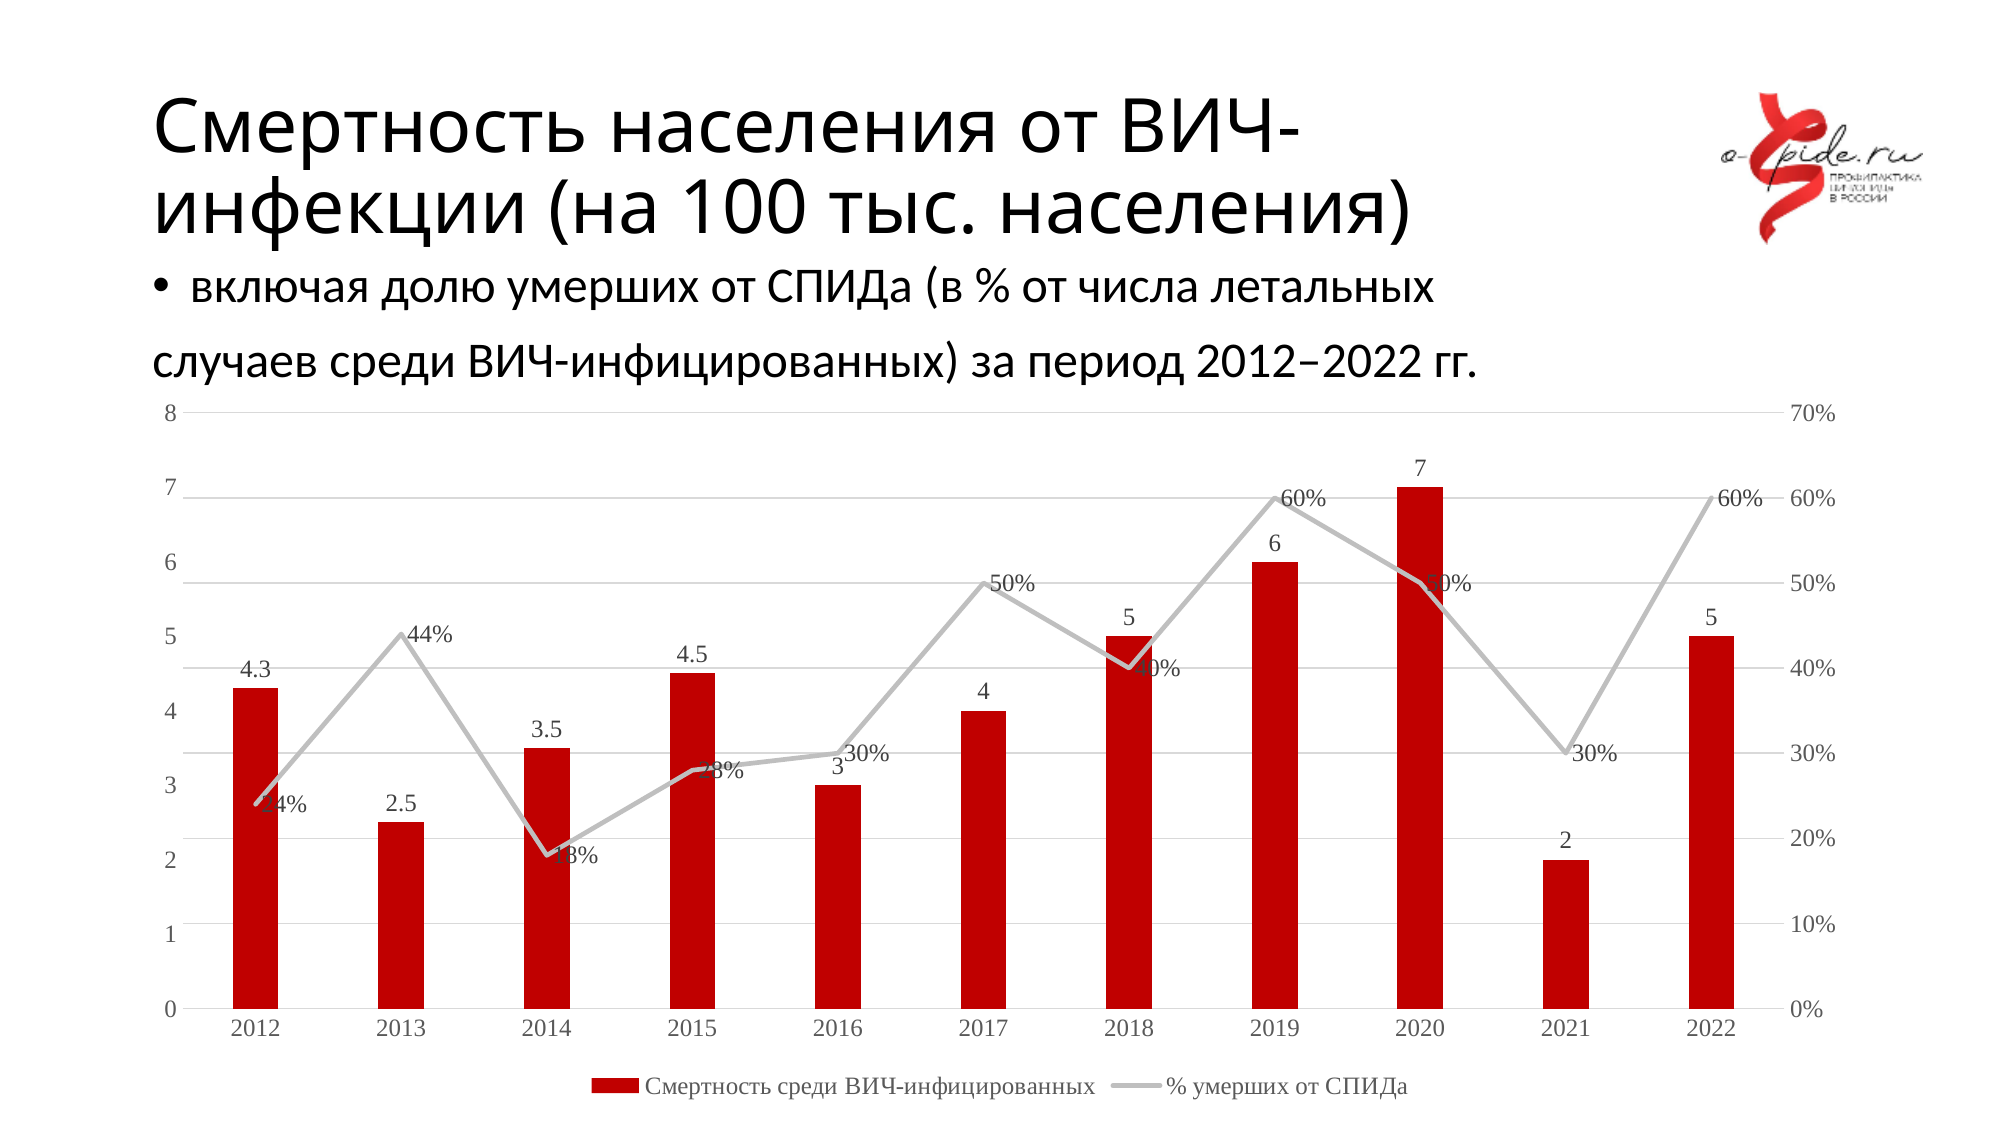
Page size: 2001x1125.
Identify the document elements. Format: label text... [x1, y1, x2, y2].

title Смертность населения от ВИЧ-инфекции (на 100 тыс. населения) [137, 59, 1526, 252]
picture [1721, 92, 1923, 245]
list включая долю умерших от СПИДа (в % от числа летальных случаев среди ВИЧ-инфицированных) за период 2012–2022 гг. [137, 252, 1863, 381]
chart [129, 384, 1871, 1105]
